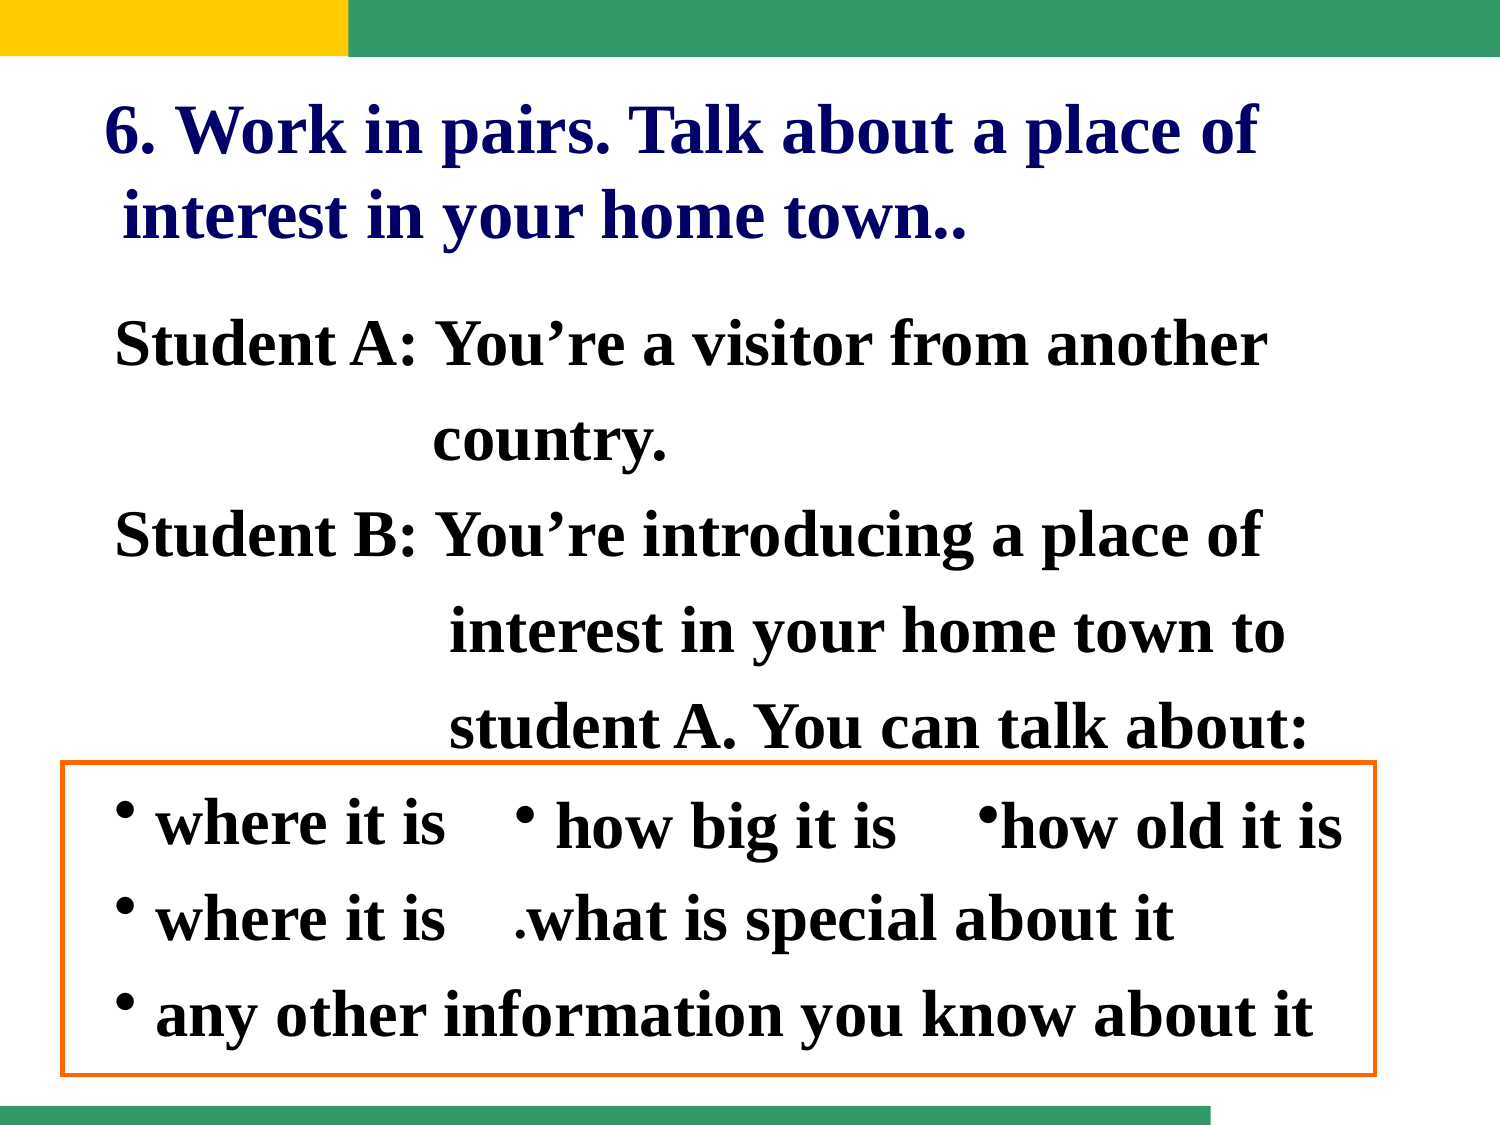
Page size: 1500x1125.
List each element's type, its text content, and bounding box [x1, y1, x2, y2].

text_box 6. Work in pairs. Talk about a place of interest in your home town.. [89, 75, 1388, 271]
text_box Student A: You’re a visitor from another country. Student B: You’re introducing a place of interest in your home town to student A. You can talk about: where it is where it is ●what is special about it any other information you know about it [99, 274, 1475, 1057]
text_box [62, 762, 1375, 1075]
